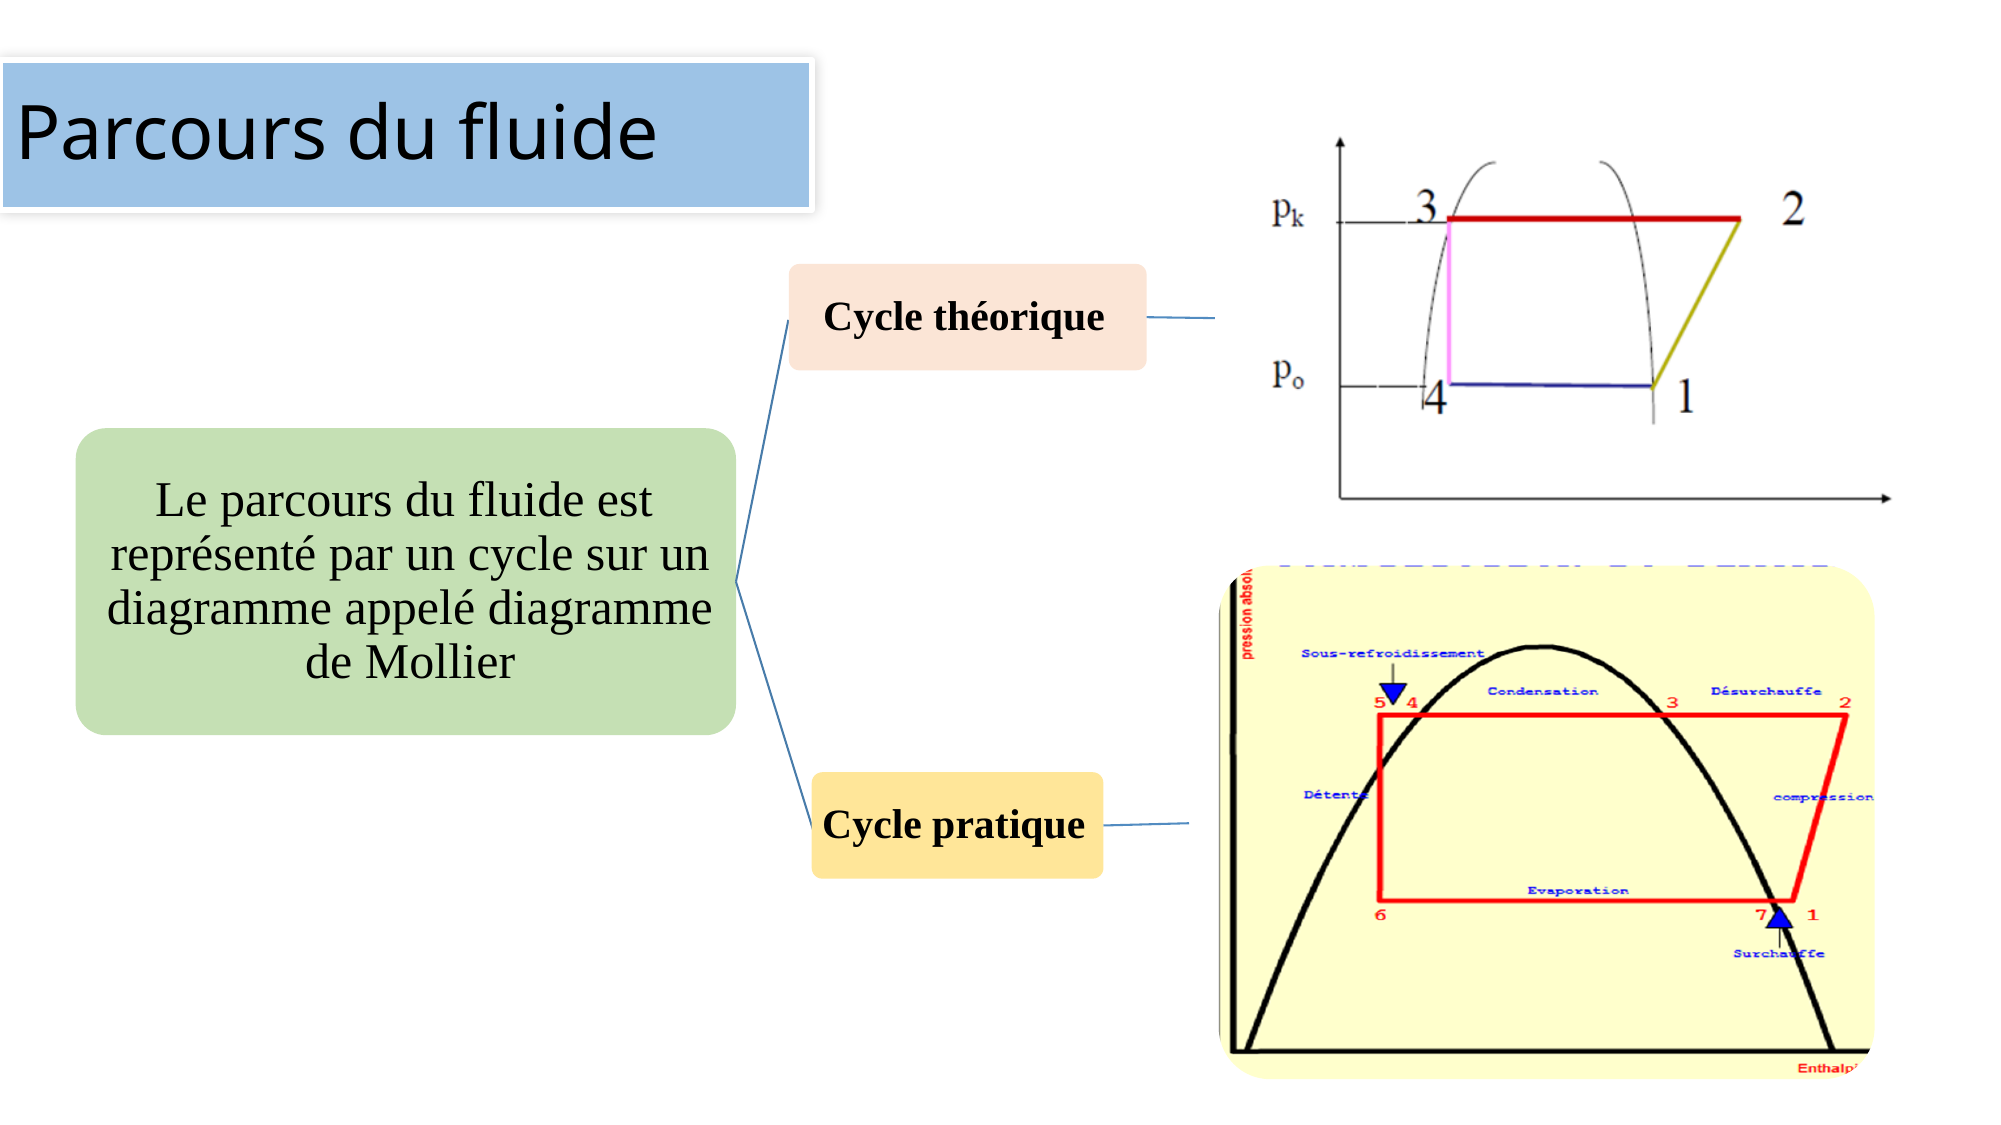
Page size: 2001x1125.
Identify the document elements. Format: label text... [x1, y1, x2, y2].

title Parcours du fluide [0, 59, 812, 210]
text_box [64, 118, 1929, 1108]
